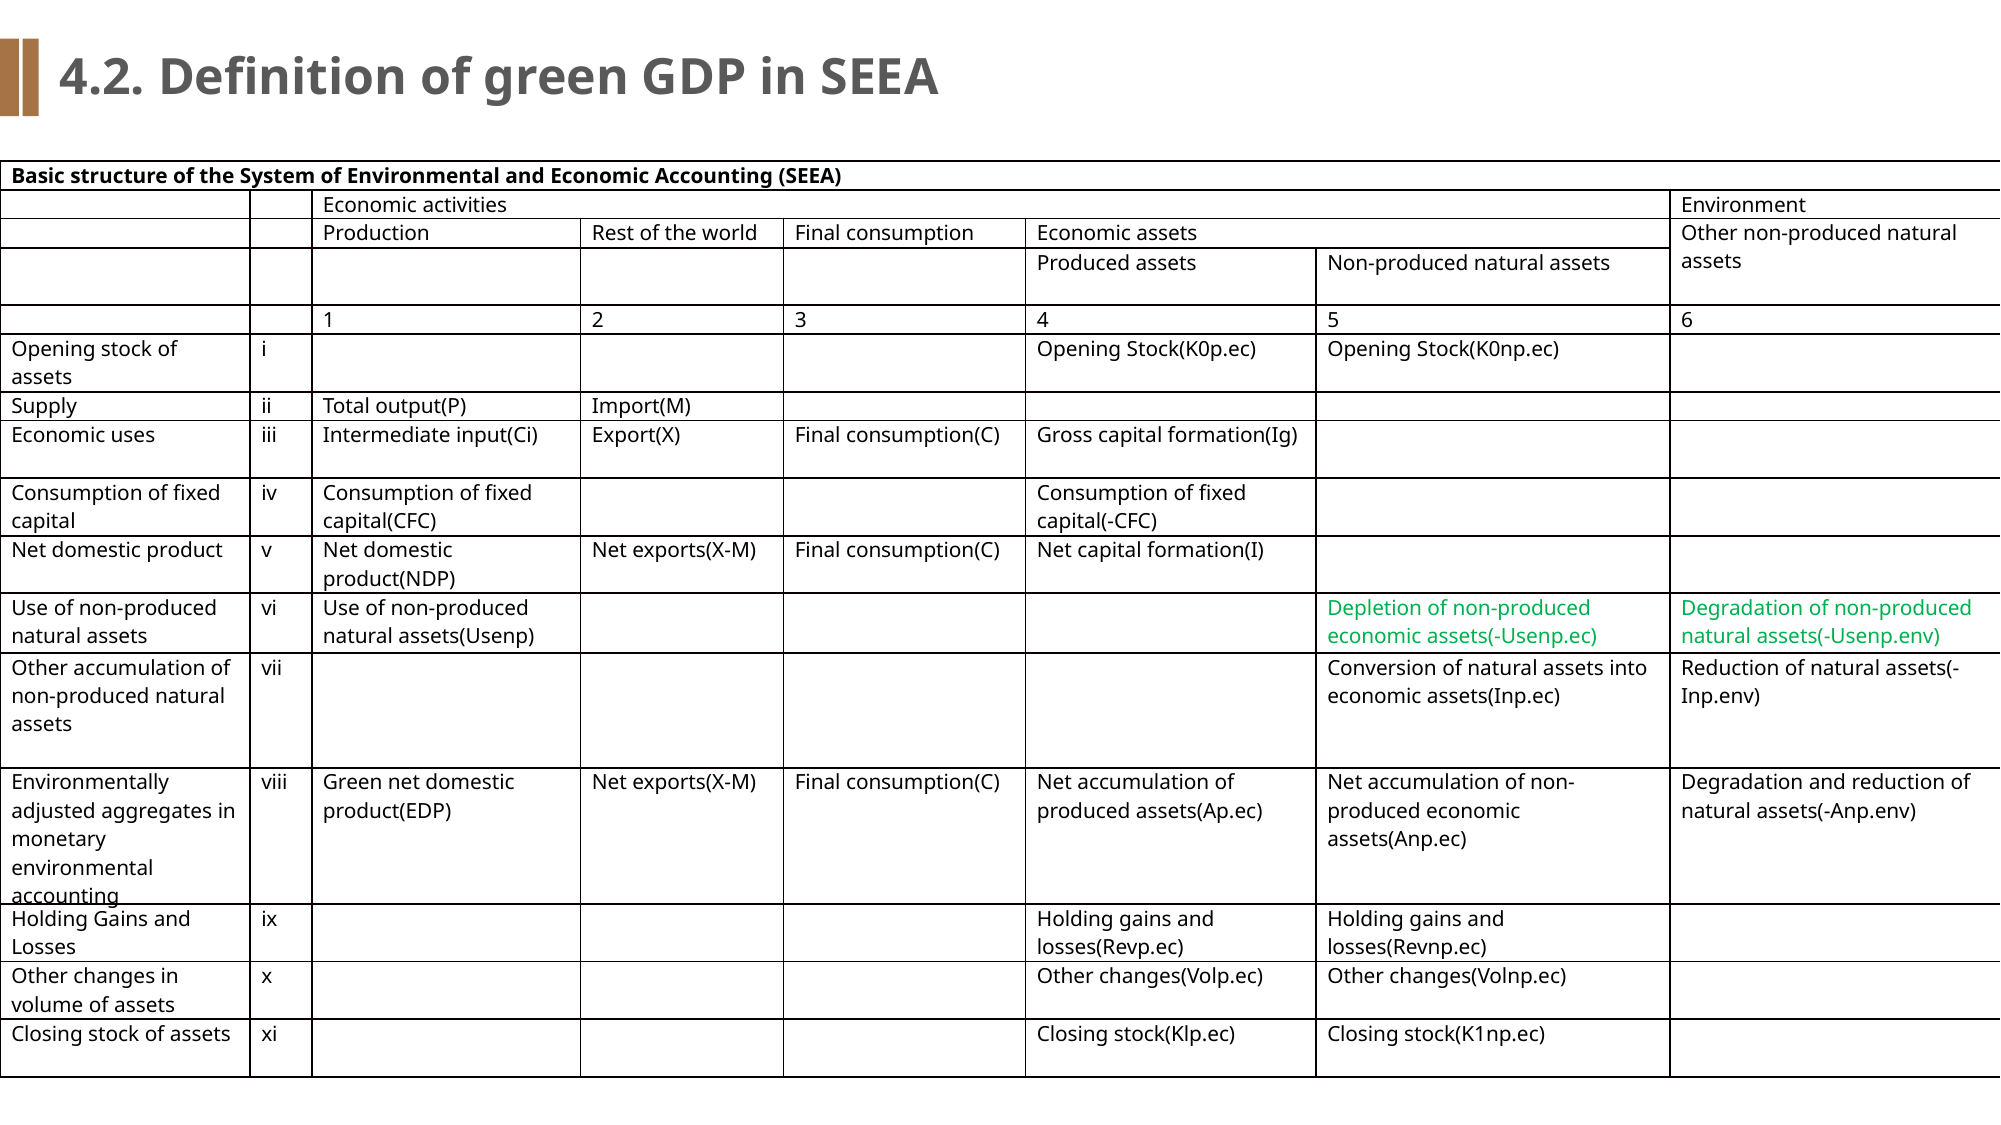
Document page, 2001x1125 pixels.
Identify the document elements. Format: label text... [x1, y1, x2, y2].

table_cell Non-produced natural assets [1317, 249, 1669, 304]
table_cell viii [251, 769, 311, 903]
table_cell Closing stock(K1np.ec) [1317, 1020, 1669, 1076]
table_cell Holding Gains and Losses [1, 905, 249, 961]
table_cell Economic activities [313, 191, 1669, 218]
table_cell [251, 191, 311, 218]
table_cell Net domestic product [1, 537, 249, 592]
table_cell Net accumulation of produced assets(Ap.ec) [1026, 769, 1315, 903]
table_cell [251, 249, 311, 304]
table_cell Net capital formation(I) [1026, 537, 1315, 592]
table_cell [1317, 537, 1669, 592]
table_cell [581, 1020, 783, 1076]
table_cell [581, 249, 783, 304]
table_cell Total output(P) [313, 393, 580, 420]
table_cell [1026, 594, 1315, 652]
table_cell [313, 905, 580, 961]
table_cell Environment [1671, 191, 2000, 218]
table_cell vii [251, 654, 311, 767]
table_cell Opening Stock(K0np.ec) [1317, 335, 1669, 391]
text_box [22, 38, 40, 117]
table_cell [1, 219, 249, 247]
table_cell [1671, 962, 2000, 1018]
table_cell Intermediate input(Ci) [313, 421, 580, 477]
table_cell [251, 219, 311, 247]
table_cell Other accumulation of non-produced natural assets [1, 654, 249, 767]
text_box [0, 38, 20, 117]
table_cell Reduction of natural assets(-Inp.env) [1671, 654, 2000, 767]
table_cell [1671, 905, 2000, 961]
table_cell [1317, 393, 1669, 420]
table_cell [581, 335, 783, 391]
table_cell [581, 479, 783, 535]
table_cell Closing stock(Klp.ec) [1026, 1020, 1315, 1076]
table_cell [784, 654, 1025, 767]
table_cell [313, 249, 580, 304]
table_cell [784, 335, 1025, 391]
table_cell [581, 905, 783, 961]
table_cell iv [251, 479, 311, 535]
table_cell v [251, 537, 311, 592]
table_cell 1 [313, 306, 580, 333]
table_cell Consumption of fixed capital(-CFC) [1026, 479, 1315, 535]
table_cell Use of non-produced natural assets(Usenp) [313, 594, 580, 652]
table_cell Opening stock of assets [1, 335, 249, 391]
table_cell [784, 594, 1025, 652]
table_cell [1, 249, 249, 304]
table_cell Economic uses [1, 421, 249, 477]
table_cell Final consumption(C) [784, 769, 1025, 903]
table_cell [1, 306, 249, 333]
table_cell xi [251, 1020, 311, 1076]
table_cell [784, 249, 1025, 304]
text_box 4.2. Definition of green GDP in SEEA [44, 37, 1199, 113]
table_cell [784, 479, 1025, 535]
table_cell [784, 1020, 1025, 1076]
table_cell Closing stock of assets [1, 1020, 249, 1076]
table_cell ii [251, 393, 311, 420]
table_cell Consumption of fixed capital(CFC) [313, 479, 580, 535]
table_cell Economic assets [1026, 219, 1669, 247]
table_cell [1671, 393, 2000, 420]
table_cell Net exports(X-M) [581, 537, 783, 592]
table_cell Conversion of natural assets into economic assets(Inp.ec) [1317, 654, 1669, 767]
table_cell [1671, 421, 2000, 477]
table_cell Produced assets [1026, 249, 1315, 304]
table_cell Export(X) [581, 421, 783, 477]
table_cell [313, 1020, 580, 1076]
table_cell Green net domestic product(EDP) [313, 769, 580, 903]
table_cell 2 [581, 306, 783, 333]
table_cell Other non-produced natural assets [1671, 219, 2000, 304]
table_cell [313, 962, 580, 1018]
table_cell Holding gains and losses(Revnp.ec) [1317, 905, 1669, 961]
table_cell Depletion of non-produced economic assets(-Usenp.ec) [1317, 594, 1669, 652]
table_cell [1671, 479, 2000, 535]
table_cell i [251, 335, 311, 391]
table_cell Final consumption(C) [784, 537, 1025, 592]
table_cell Consumption of fixed capital [1, 479, 249, 535]
table_cell [1, 191, 249, 218]
table_cell 3 [784, 306, 1025, 333]
table_cell Holding gains and losses(Revp.ec) [1026, 905, 1315, 961]
table_cell [581, 594, 783, 652]
table_cell Use of non-produced natural assets [1, 594, 249, 652]
table_cell ix [251, 905, 311, 961]
table_cell Gross capital formation(Ig) [1026, 421, 1315, 477]
table_cell [1026, 654, 1315, 767]
table_cell [784, 393, 1025, 420]
table_cell Other changes(Volp.ec) [1026, 962, 1315, 1018]
table_cell 5 [1317, 306, 1669, 333]
table_cell Rest of the world [581, 219, 783, 247]
table_header Basic structure of the System of Environmental and Economic Accounting (SEEA) [1, 162, 2000, 189]
table_cell [1317, 479, 1669, 535]
table_cell Opening Stock(K0p.ec) [1026, 335, 1315, 391]
table_cell 6 [1671, 306, 2000, 333]
table_cell Net accumulation of non-produced economic assets(Anp.ec) [1317, 769, 1669, 903]
table_cell Environmentally adjusted aggregates in monetary environmental accounting [1, 769, 249, 903]
table_cell [581, 654, 783, 767]
table_cell Other changes in volume of assets [1, 962, 249, 1018]
table_cell Degradation of non-produced natural assets(-Usenp.env) [1671, 594, 2000, 652]
table_cell Degradation and reduction of natural assets(-Anp.env) [1671, 769, 2000, 903]
table_cell iii [251, 421, 311, 477]
table_cell Supply [1, 393, 249, 420]
table_cell Import(M) [581, 393, 783, 420]
table_cell 4 [1026, 306, 1315, 333]
table_cell [313, 335, 580, 391]
table_cell x [251, 962, 311, 1018]
table_cell Net domestic product(NDP) [313, 537, 580, 592]
table_cell vi [251, 594, 311, 652]
table_cell [1026, 393, 1315, 420]
table_cell Final consumption(C) [784, 421, 1025, 477]
table_cell [1317, 421, 1669, 477]
table_cell [581, 962, 783, 1018]
table_cell Other changes(Volnp.ec) [1317, 962, 1669, 1018]
table_cell [784, 905, 1025, 961]
table_cell Final consumption [784, 219, 1025, 247]
table_cell [313, 654, 580, 767]
table_cell Production [313, 219, 580, 247]
table_cell Net exports(X-M) [581, 769, 783, 903]
table_cell [1671, 335, 2000, 391]
table_cell [251, 306, 311, 333]
table_cell [784, 962, 1025, 1018]
table_cell [1671, 1020, 2000, 1076]
table_cell [1671, 537, 2000, 592]
